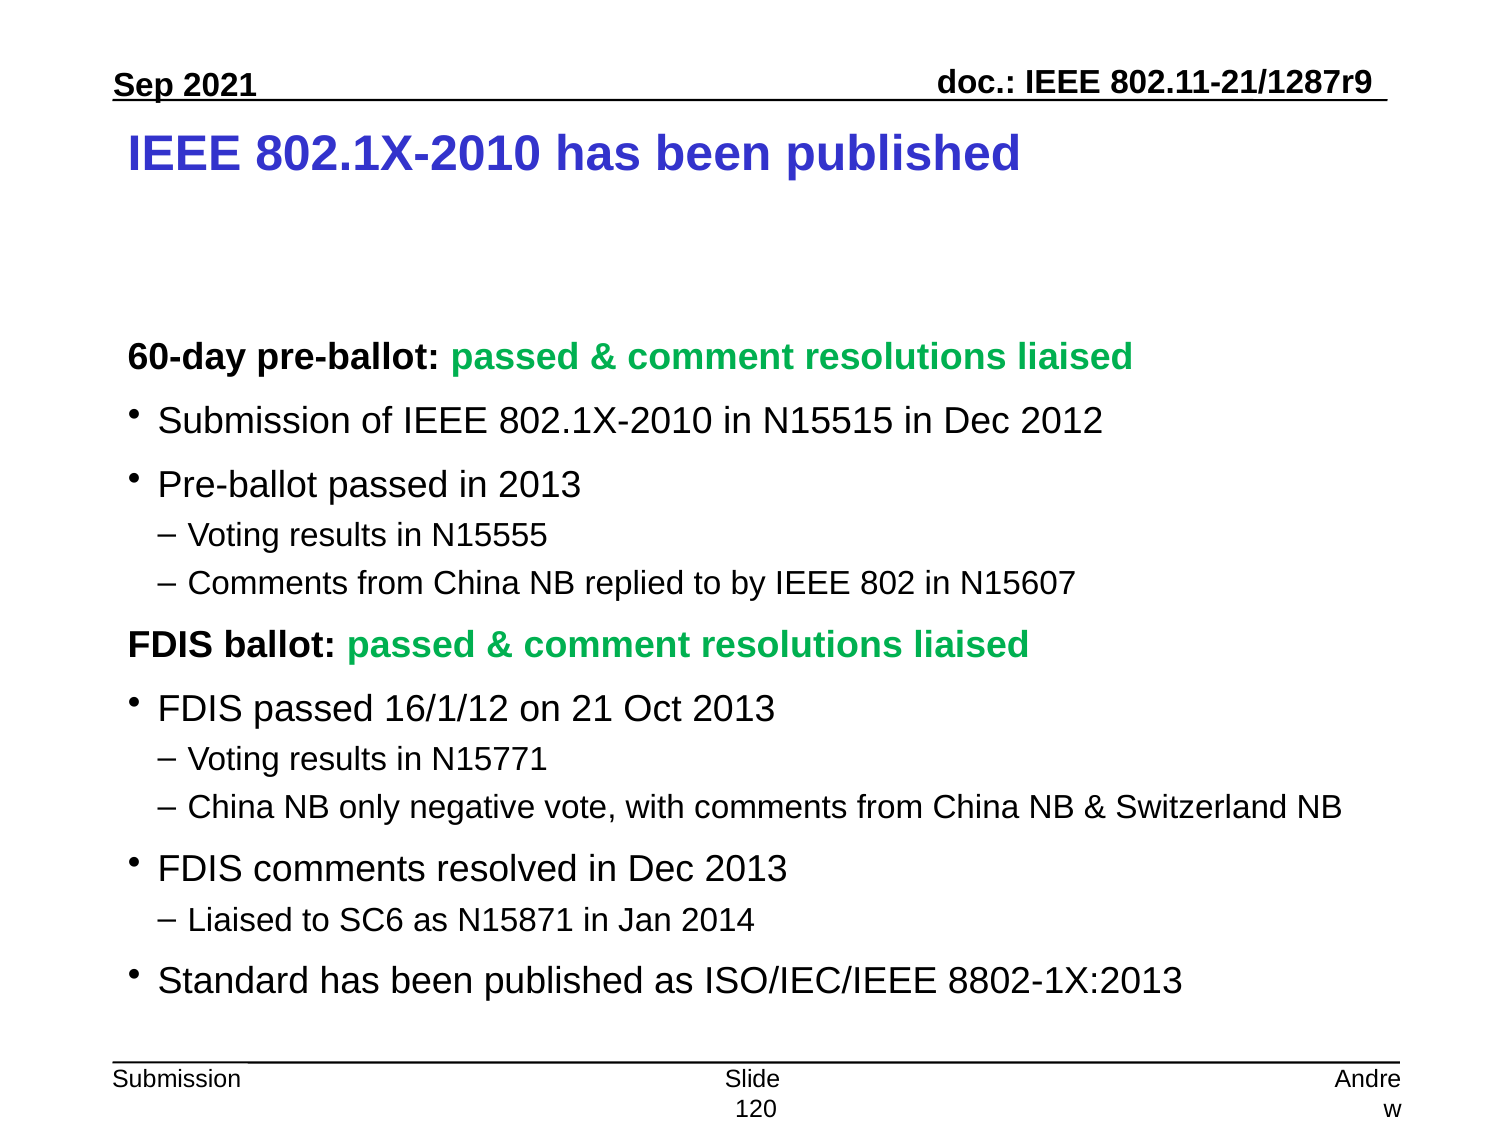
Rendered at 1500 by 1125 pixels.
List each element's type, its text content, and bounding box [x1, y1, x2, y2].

footer Andrew Myles, Cisco [1320, 1061, 1402, 1093]
list 60-day pre-ballot: passed & comment resolutions liaised Submission of IEEE 802.1X-2010 in N15515 in Dec 2012 Pre-ballot passed in 2013 Voting results in N15555 Comments from China NB replied to by IEEE 802 in N15607 FDIS ballot: passed & comment resolutions liaised FDIS passed 16/1/12 on 21 Oct 2013 Voting results in N15771 China NB only negative vote, with comments from China NB & Switzerland NB FDIS comments resolved in Dec 2013 Liaised to SC6 as N15871 in Jan 2014 Standard has been published as ISO/IEC/IEEE 8802-1X:2013 [112, 324, 1388, 1000]
slide_number Slide 120 [709, 1061, 803, 1093]
title IEEE 802.1X-2010 has been published [112, 112, 1388, 288]
